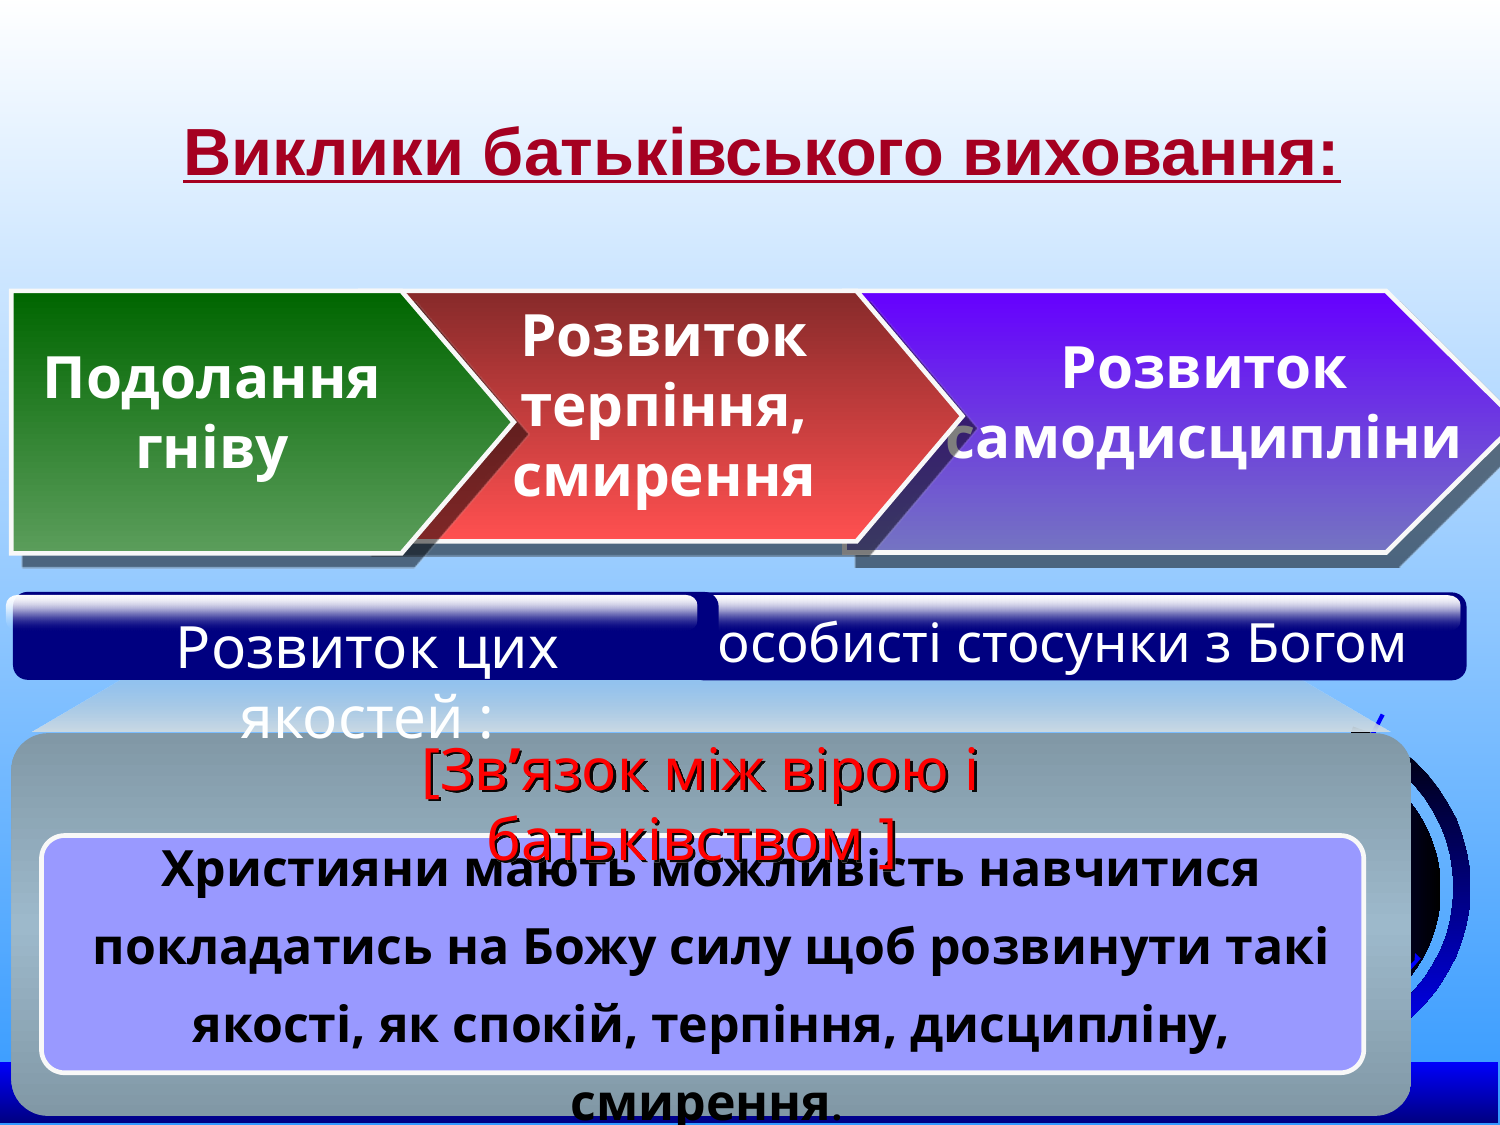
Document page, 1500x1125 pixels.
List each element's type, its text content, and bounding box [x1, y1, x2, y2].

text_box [516, 290, 963, 542]
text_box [11, 691, 1412, 1117]
title Виклики батьківського виховання: [124, 77, 1400, 221]
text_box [721, 592, 1467, 683]
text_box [5, 290, 514, 554]
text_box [844, 290, 1500, 553]
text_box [5, 591, 719, 760]
